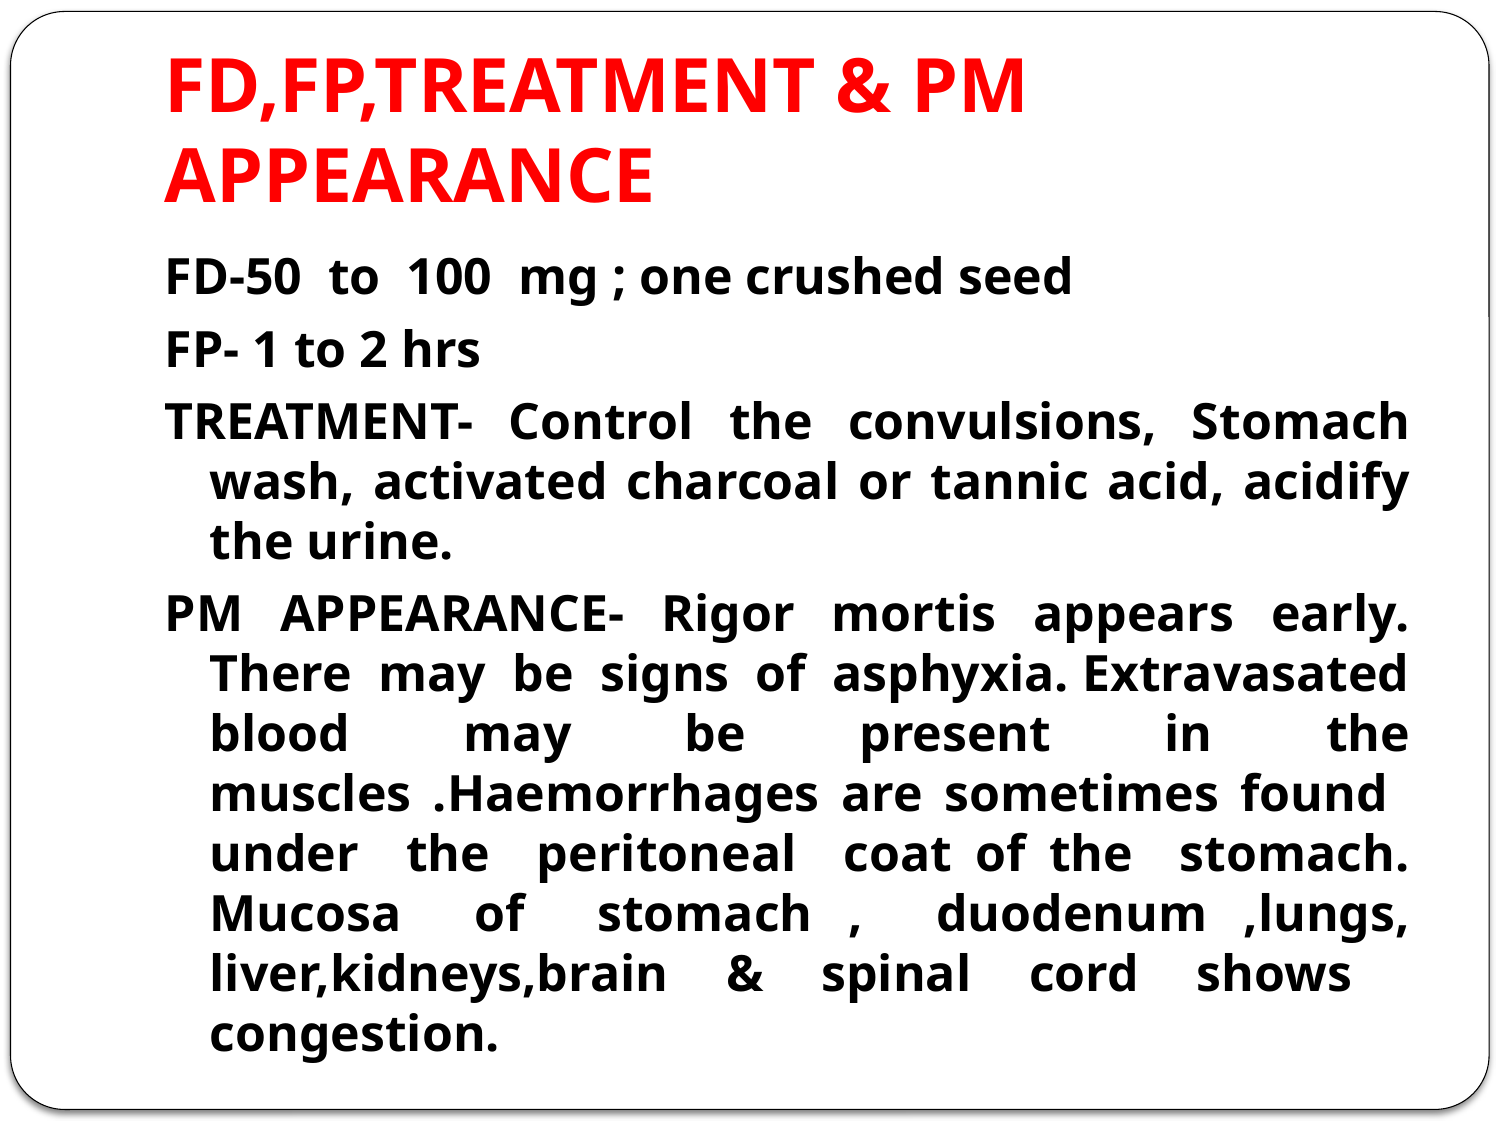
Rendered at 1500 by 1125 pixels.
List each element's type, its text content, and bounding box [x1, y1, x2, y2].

list FD-50 to 100 mg ; one crushed seed FP- 1 to 2 hrs TREATMENT- Control the convulsions, Stomach wash, activated charcoal or tannic acid, acidify the urine. PM APPEARANCE- Rigor mortis appears early. There may be signs of asphyxia. Extravasated blood may be present in the muscles .Haemorrhages are sometimes found under the peritoneal coat of the stomach. Mucosa of stomach , duodenum ,lungs, liver,kidneys,brain & spinal cord shows congestion. [150, 237, 1425, 988]
title FD,FP,TREATMENT & PM APPEARANCE [150, 45, 1425, 233]
